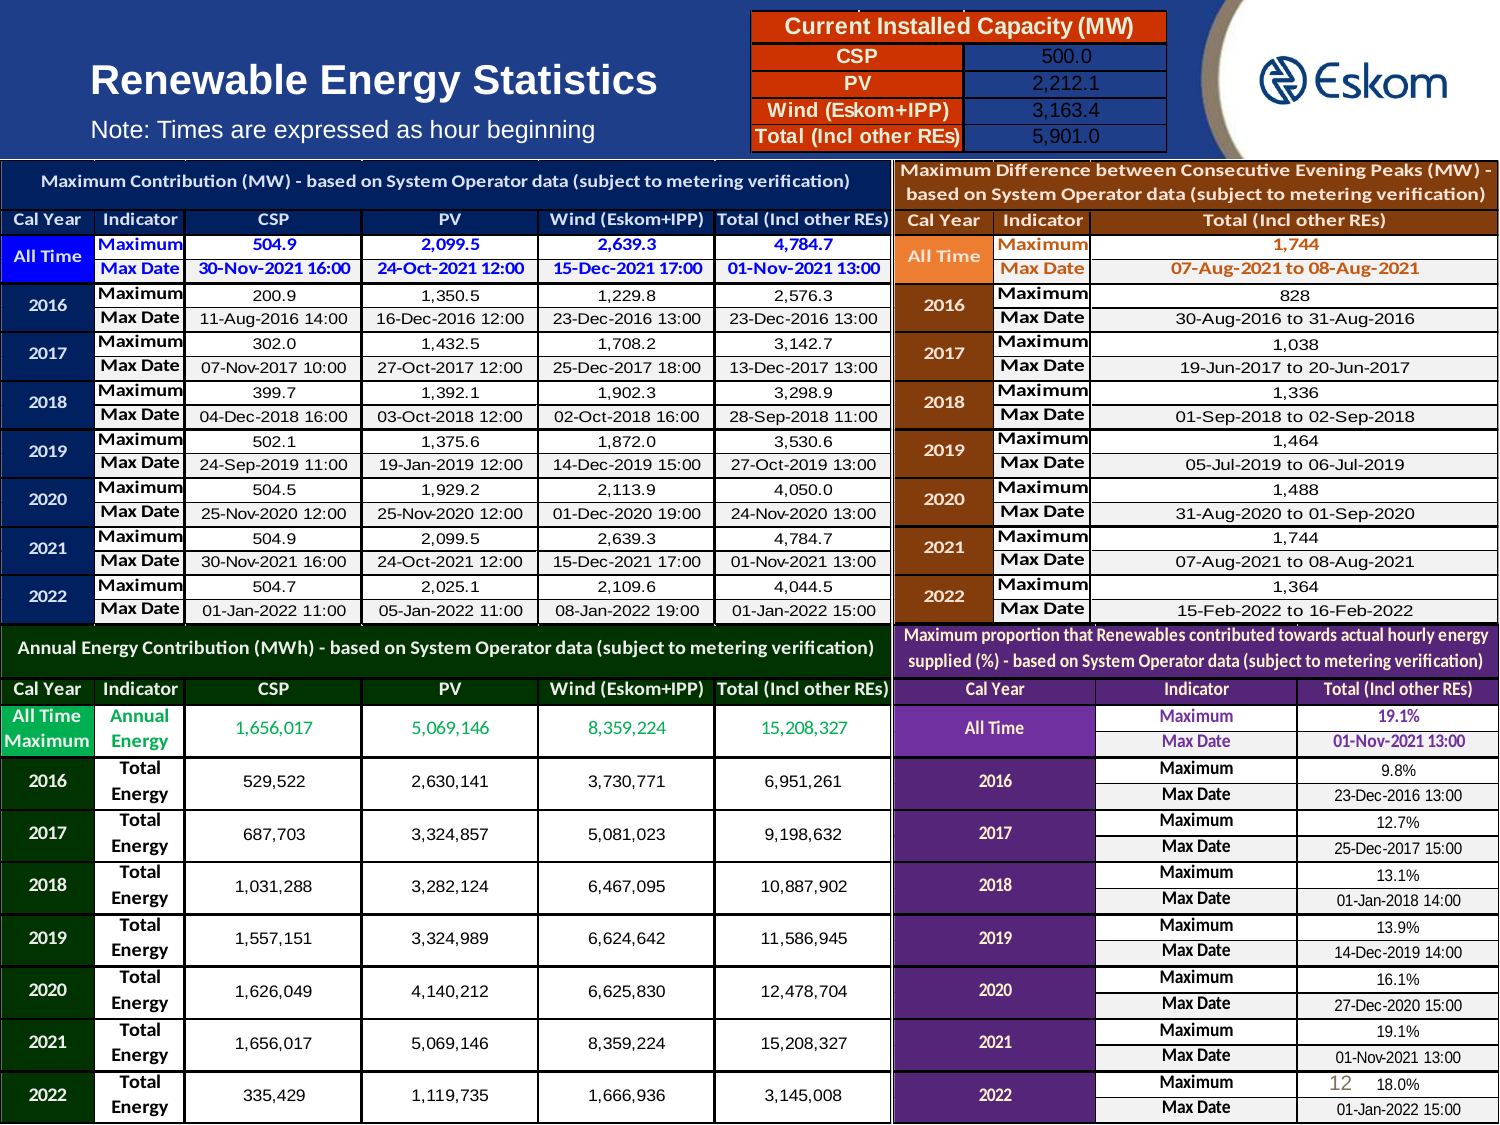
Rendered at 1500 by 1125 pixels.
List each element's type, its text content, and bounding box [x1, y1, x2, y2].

picture [0, 0, 1500, 1125]
picture [1257, 55, 1450, 105]
text_box Renewable Energy Statistics [75, 27, 744, 137]
list Note: Times are expressed as hour beginning [75, 109, 613, 158]
